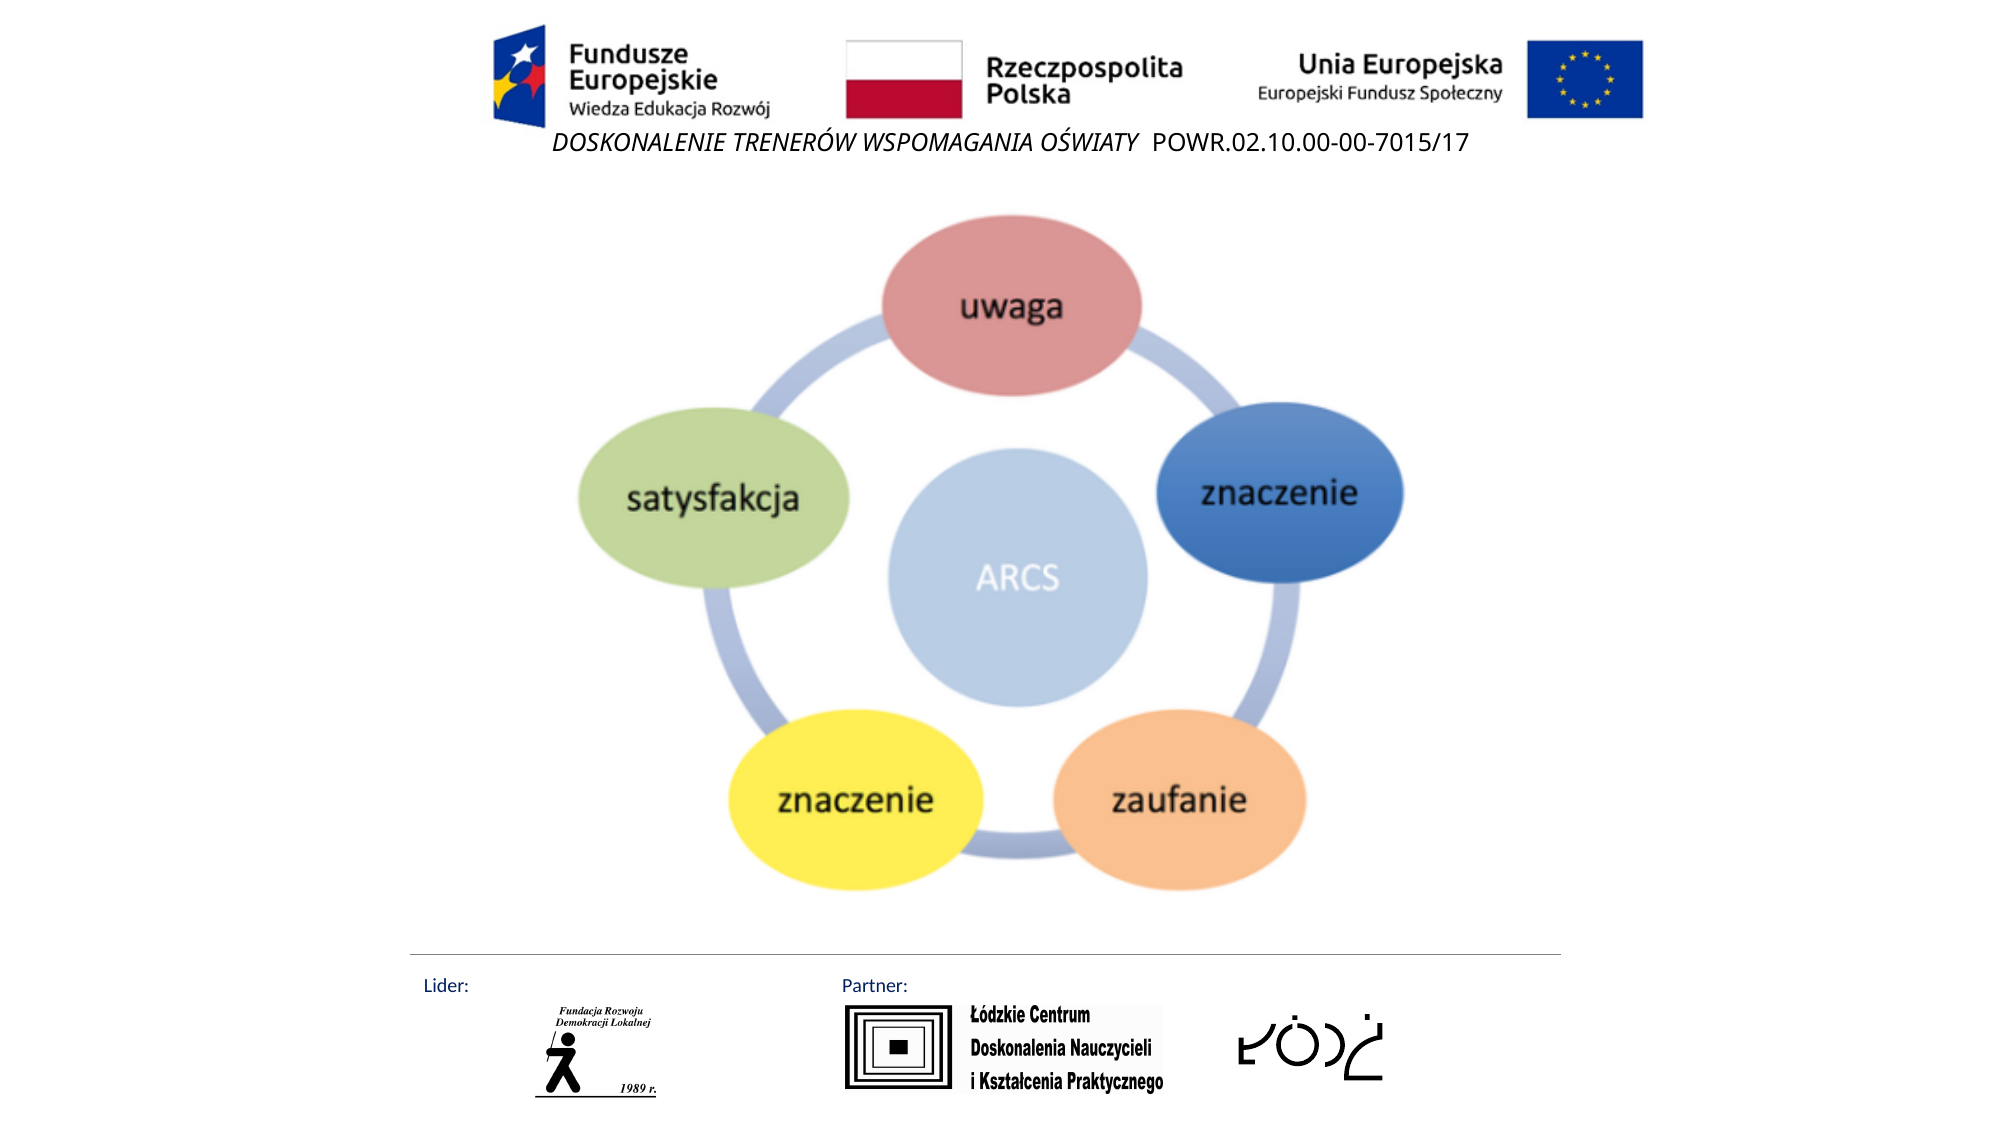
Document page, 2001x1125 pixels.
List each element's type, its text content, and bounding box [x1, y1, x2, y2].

picture [384, 953, 1587, 1125]
picture [468, 0, 1669, 154]
picture [573, 193, 1426, 931]
title DOSKONALENIE TRENERÓW WSPOMAGANIA OŚWIATY POWR.02.10.00-00-7015/17 [151, 0, 1871, 169]
